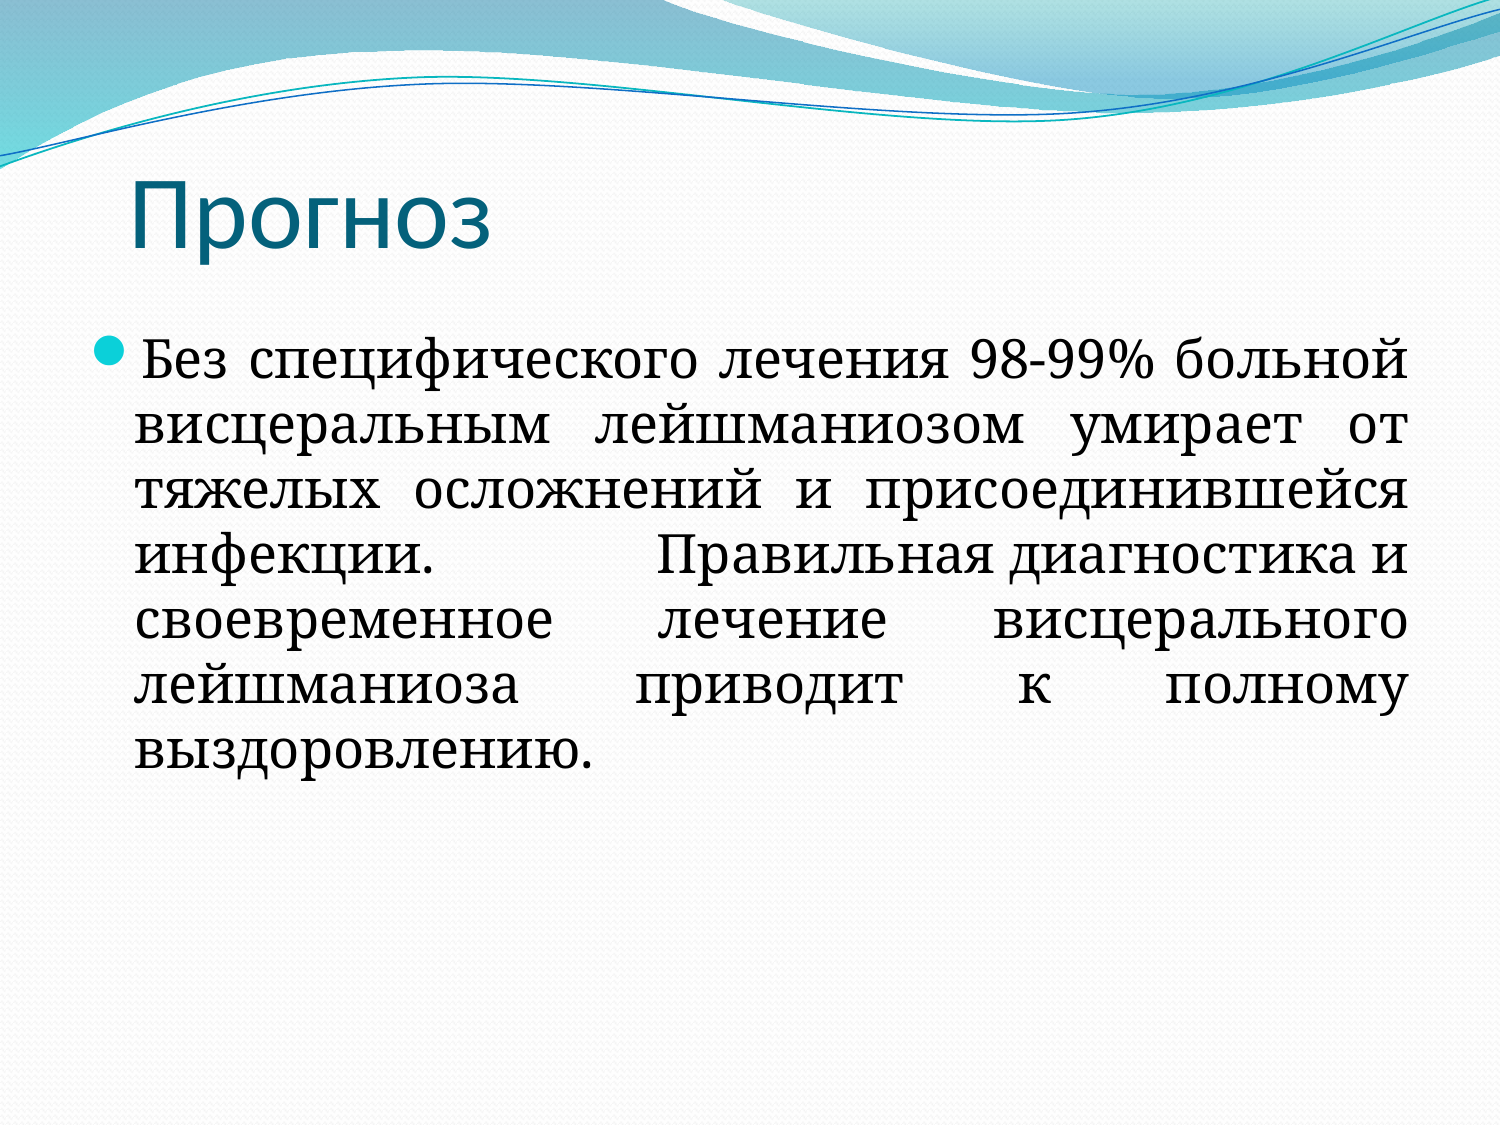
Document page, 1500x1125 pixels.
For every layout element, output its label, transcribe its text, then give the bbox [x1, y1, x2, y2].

title Прогноз [128, 82, 1479, 270]
list Без специфического лечения 98-99% больной висцеральным лейшманиозом умирает от тяжелых осложнений и присоединившейся инфекции. Правильная диагностика и своевременное лечение висцерального лейшманиоза приводит к полному выздоровлению. [75, 317, 1425, 1038]
